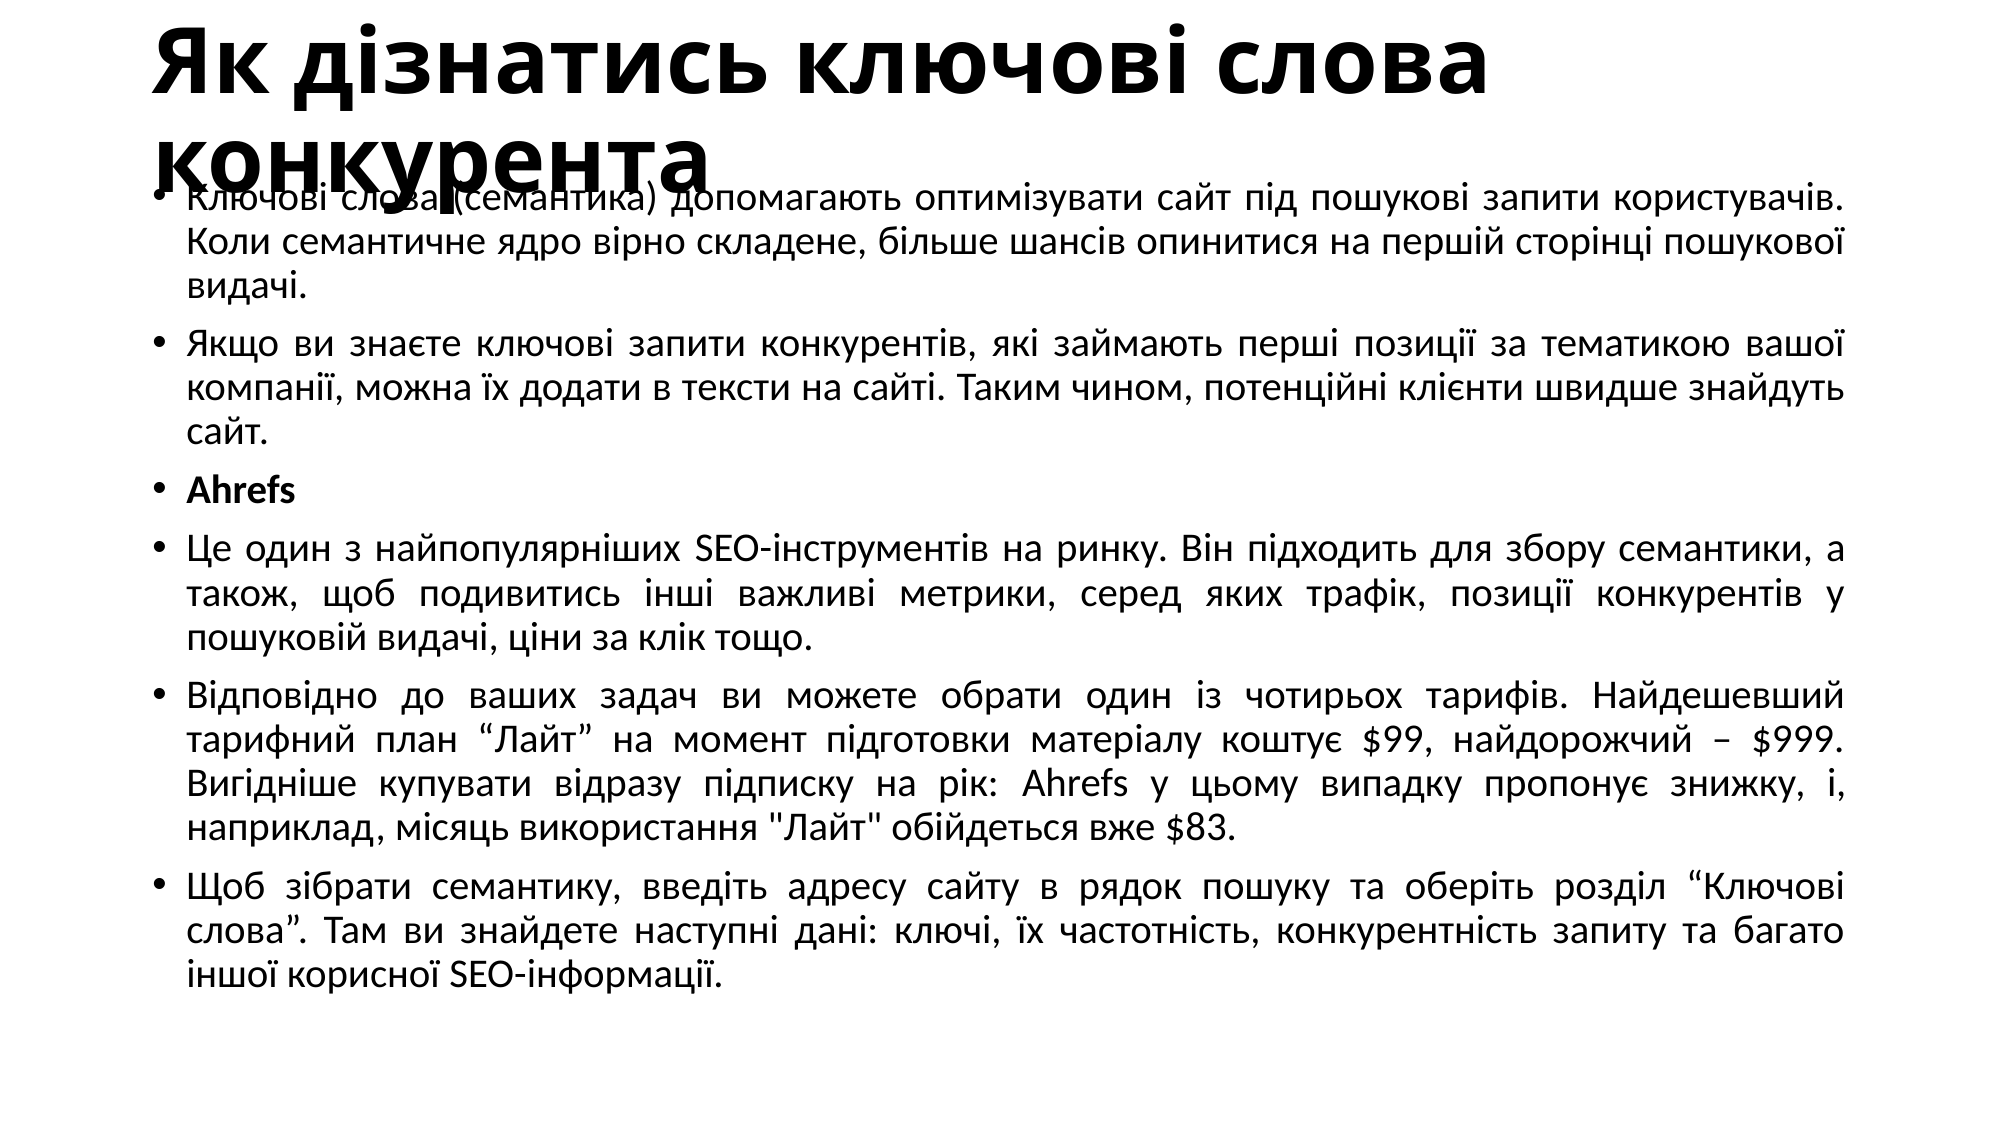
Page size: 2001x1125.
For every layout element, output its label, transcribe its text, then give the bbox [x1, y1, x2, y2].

list Ключові слова (семантика) допомагають оптимізувати сайт під пошукові запити користувачів. Коли семантичне ядро вірно складене, більше шансів опинитися на першій сторінці пошукової видачі. Якщо ви знаєте ключові запити конкурентів, які займають перші позиції за тематикою вашої компанії, можна їх додати в тексти на сайті. Таким чином, потенційні клієнти швидше знайдуть сайт. Ahrefs Це один з найпопулярніших SEO-інструментів на ринку. Він підходить для збору семантики, а також, щоб подивитись інші важливі метрики, серед яких трафік, позиції конкурентів у пошуковій видачі, ціни за клік тощо. Відповідно до ваших задач ви можете обрати один із чотирьох тарифів. Найдешевший тарифний план “Лайт” на момент підготовки матеріалу коштує $99, найдорожчий – $999. Вигідніше купувати відразу підписку на рік: Ahrefs у цьому випадку пропонує знижку, і, наприклад, місяць використання "Лайт" обійдеться вже $83. Щоб зібрати семантику, введіть адресу сайту в рядок пошуку та оберіть розділ “Ключові слова”. Там ви знайдете наступні дані: ключі, їх частотність, конкурентність запиту та багато іншої корисної SEO-інформації. [137, 167, 1863, 1014]
title Як дізнатись ключові слова конкурента [137, 59, 1863, 167]
